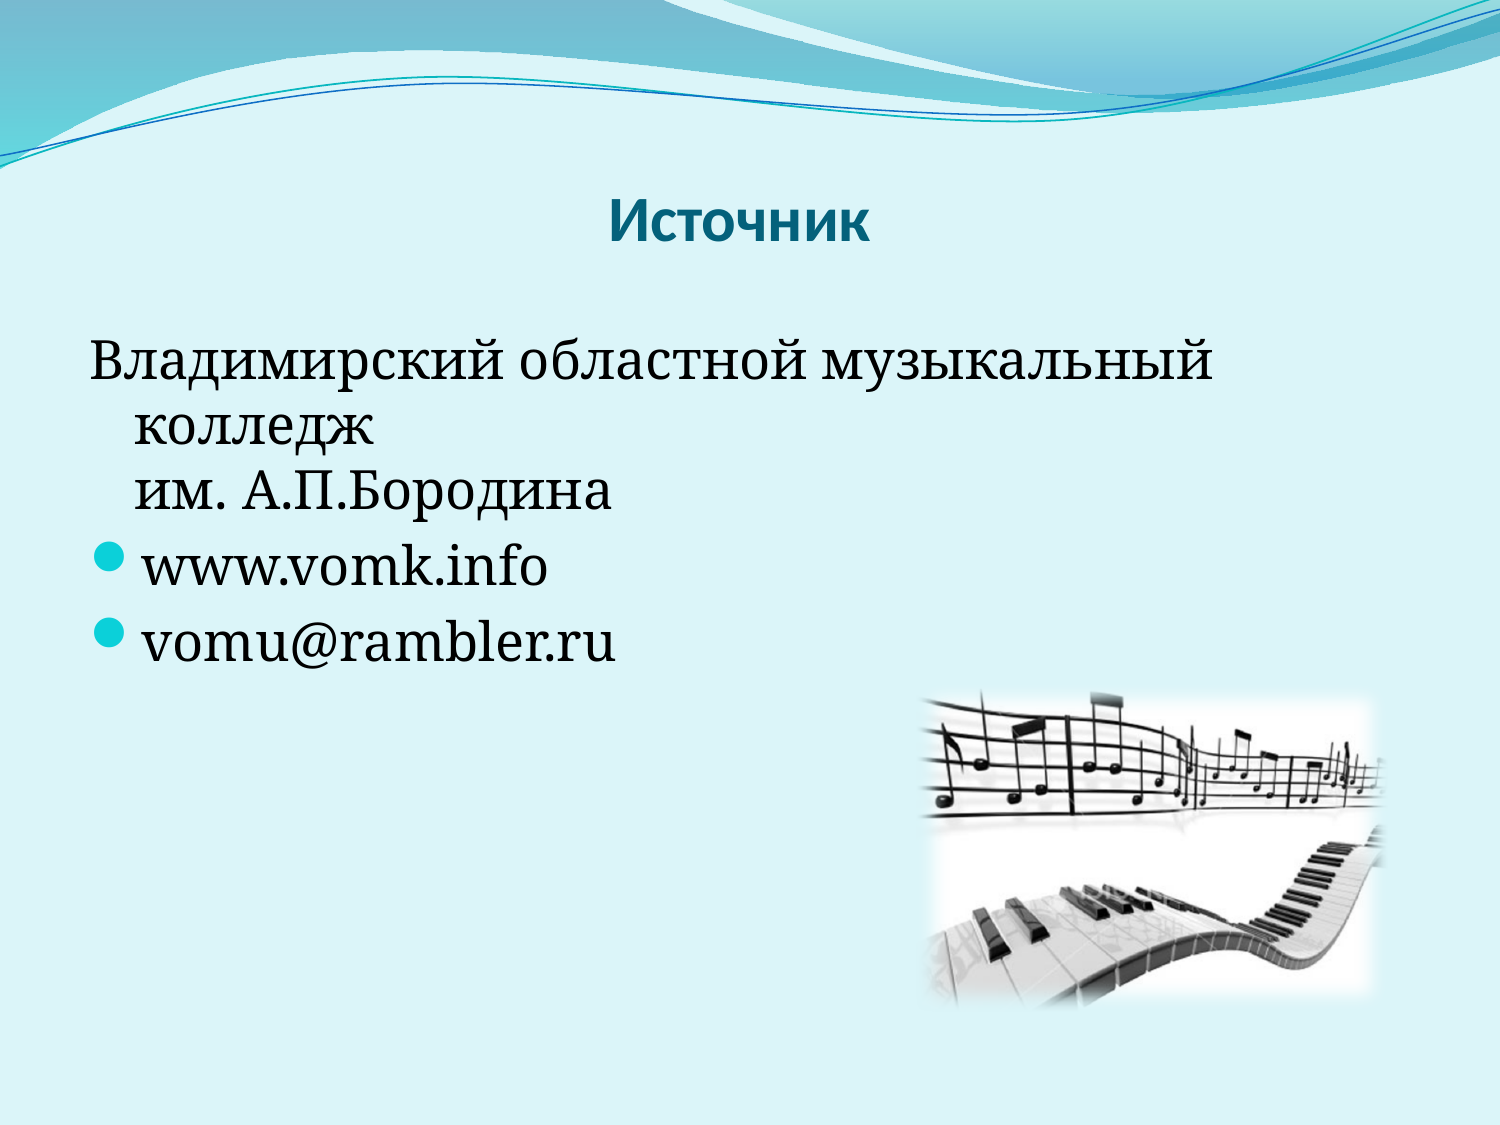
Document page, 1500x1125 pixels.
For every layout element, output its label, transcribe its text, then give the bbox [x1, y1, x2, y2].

picture [915, 681, 1389, 1013]
title Источник [64, 149, 1415, 337]
list Владимирский областной музыкальный колледж им. А.П.Бородина www.vomk.info vomu@rambler.ru [75, 317, 1425, 728]
